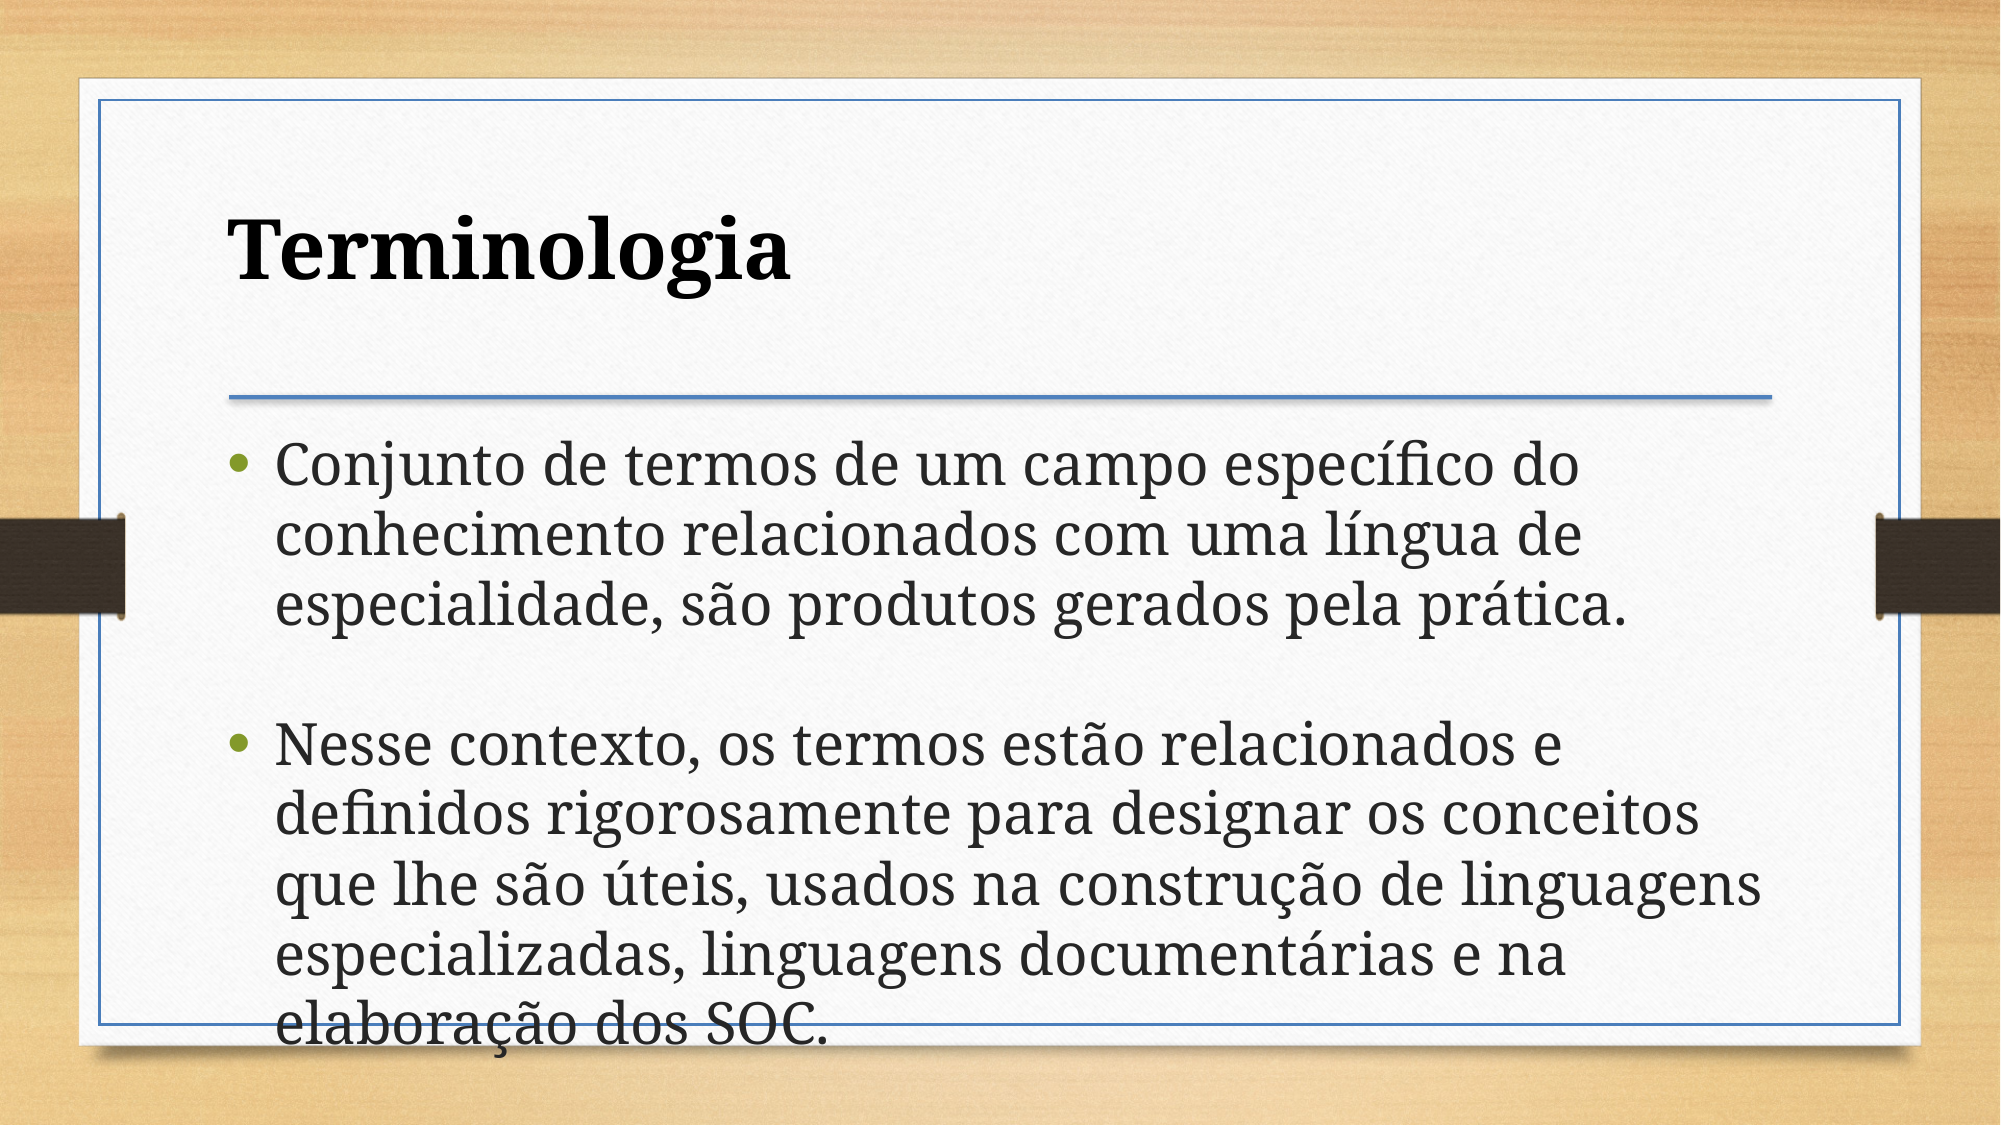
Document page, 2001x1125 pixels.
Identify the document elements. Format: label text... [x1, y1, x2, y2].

picture [0, 0, 2001, 1125]
text_box Terminologia [212, 161, 1788, 332]
text_box Conjunto de termos de um campo específico do conhecimento relacionados com uma língua de especialidade, são produtos gerados pela prática. Nesse contexto, os termos estão relacionados e definidos rigorosamente para designar os conceitos que lhe são úteis, usados na construção de linguagens especializadas, linguagens documentárias e na elaboração dos SOC. [212, 419, 1788, 997]
